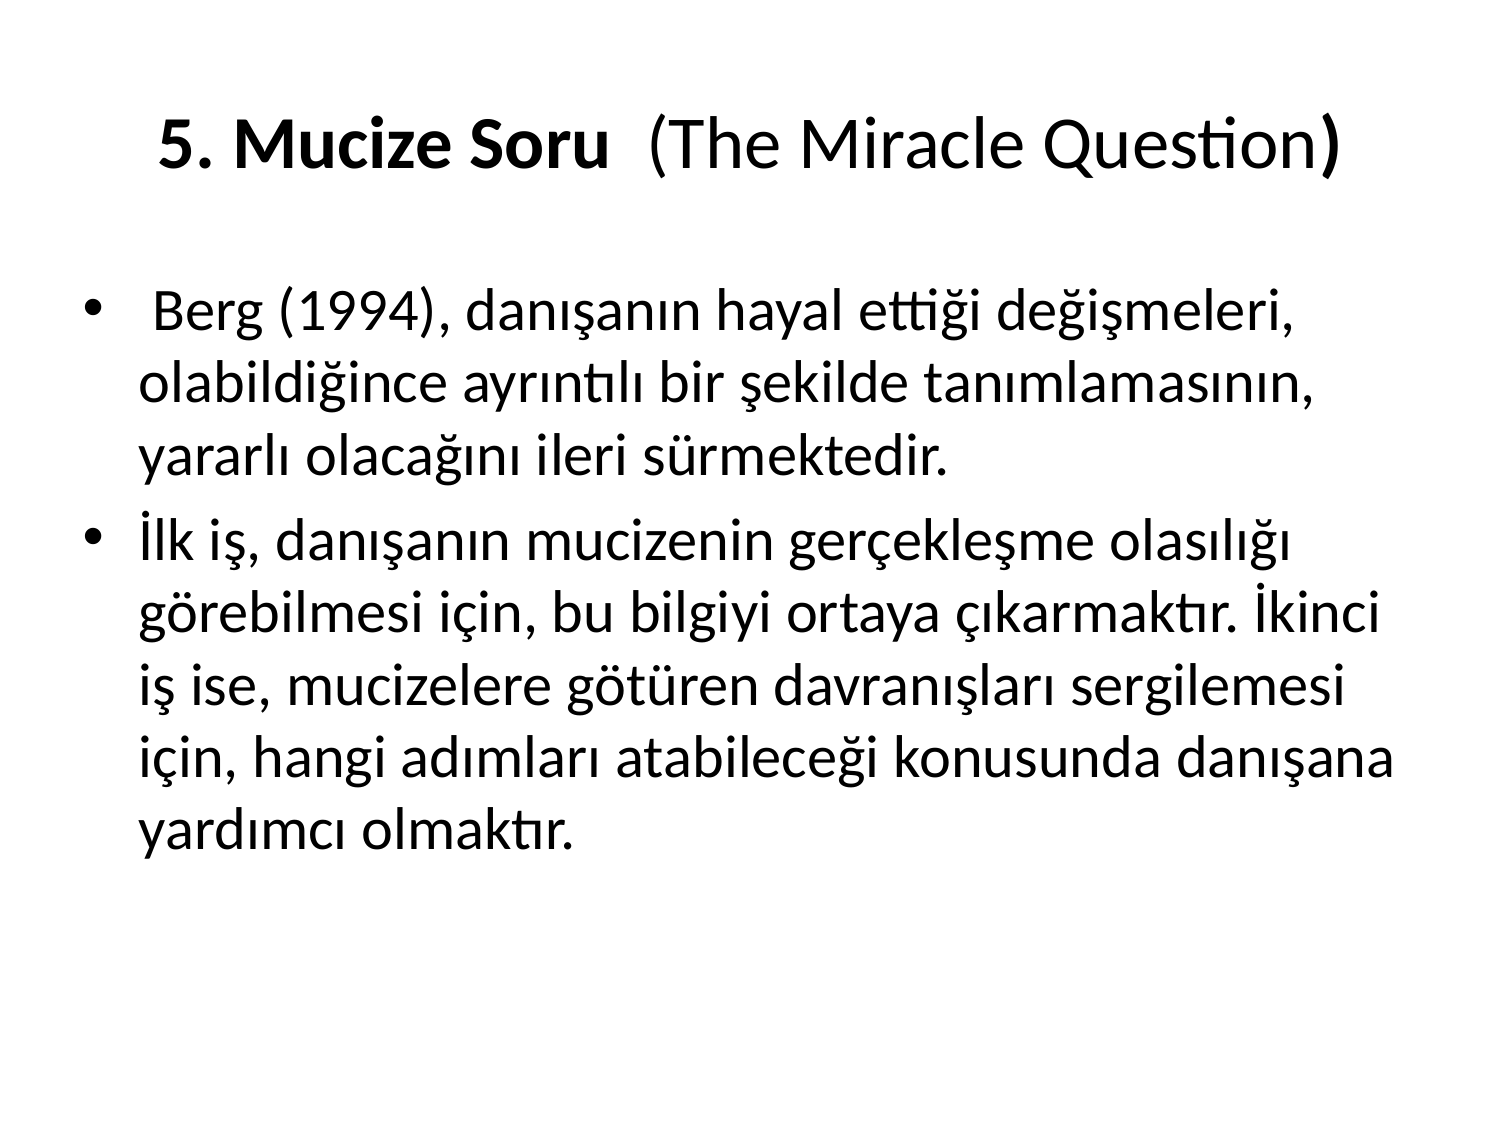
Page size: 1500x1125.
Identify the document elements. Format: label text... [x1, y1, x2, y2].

list Berg (1994), danışanın hayal ettiği değişmeleri, olabildiğince ayrıntılı bir şekilde tanımlamasının, yararlı olacağını ileri sürmektedir. İlk iş, danışanın mucizenin gerçekleşme olasılığı görebilmesi için, bu bilgiyi ortaya çıkarmaktır. İkinci iş ise, mucizelere götüren davranışları sergilemesi için, hangi adımları atabileceği konusunda danışana yardımcı olmaktır. [74, 261, 1426, 1006]
title 5. Mucize Soru (The Miracle Question) [74, 44, 1426, 234]
